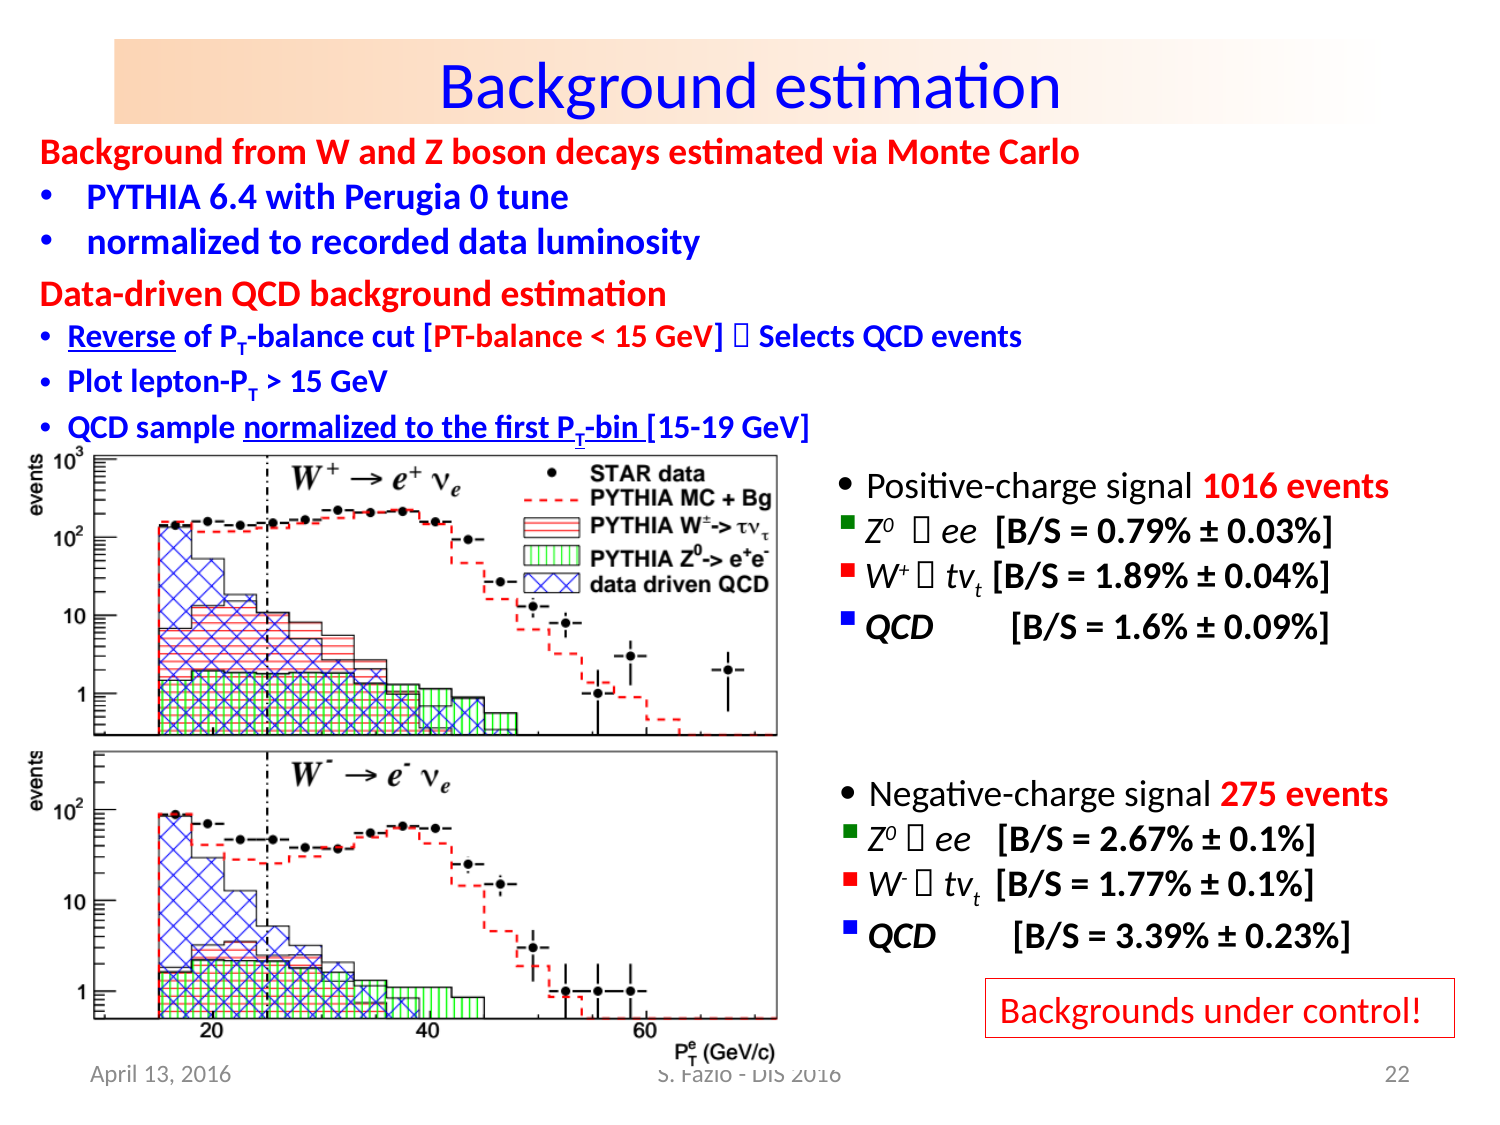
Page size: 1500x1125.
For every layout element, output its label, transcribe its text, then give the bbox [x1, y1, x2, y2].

text_box Data-driven QCD background estimation Reverse of PT-balance cut [PT-balance < 15 GeV]  Selects QCD events Plot lepton-PT > 15 GeV QCD sample normalized to the first PT-bin [15-19 GeV] [24, 261, 1099, 458]
slide_number 22 [1074, 1042, 1425, 1103]
text_box Background estimation [114, 39, 1388, 124]
text_box Positive-charge signal 1016 events Z0  ee [B/S = 0.79% ± 0.03%] W+  tvt [B/S = 1.89% ± 0.04%] QCD [B/S = 1.6% ± 0.09%] [873, 453, 1405, 655]
footer S. Fazio - DIS 2016 [512, 1042, 988, 1103]
text_box Backgrounds under control! [985, 978, 1455, 1038]
picture [0, 418, 869, 1070]
text_box Negative-charge signal 275 events Z0  ee [B/S = 2.67% ± 0.1%] W-  tvt [B/S = 1.77% ± 0.1%] QCD [B/S = 3.39% ± 0.23%] [873, 762, 1404, 963]
text_box Background from W and Z boson decays estimated via Monte Carlo PYTHIA 6.4 with Perugia 0 tune normalized to recorded data luminosity [24, 119, 1204, 270]
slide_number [75, 1079, 425, 1103]
